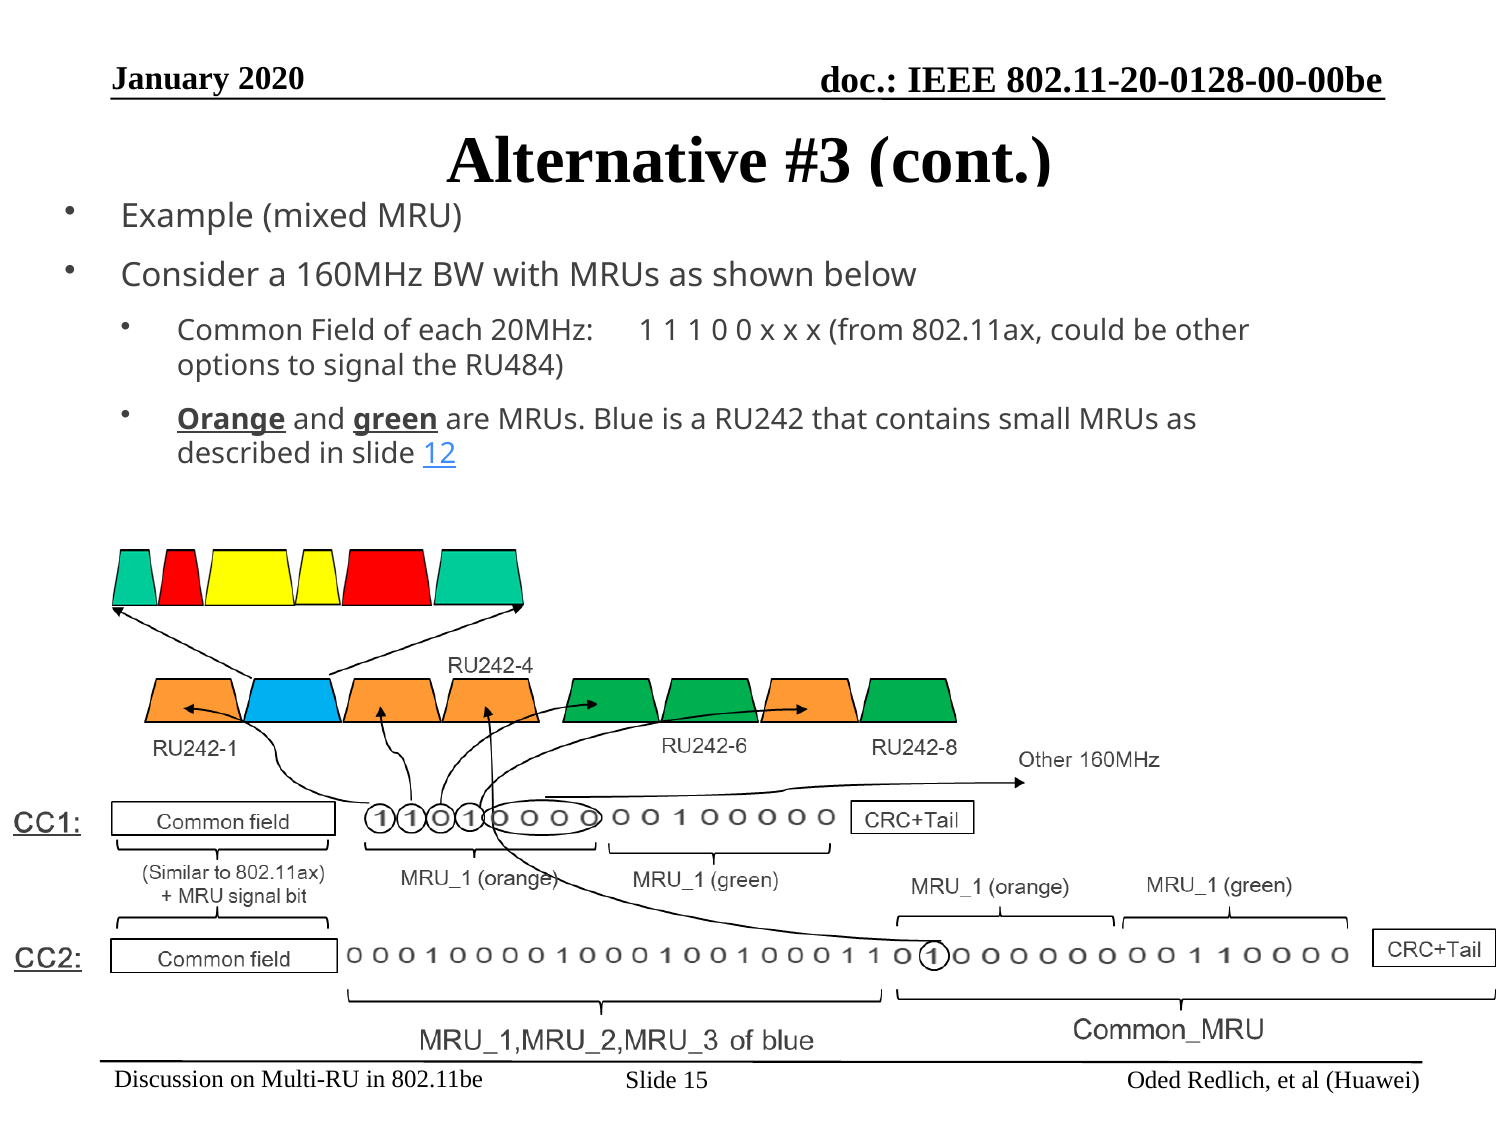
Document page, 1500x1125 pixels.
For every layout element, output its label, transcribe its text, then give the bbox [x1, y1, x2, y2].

picture [0, 549, 1496, 1074]
title Alternative #3 (cont.) [112, 112, 1388, 201]
list Example (mixed MRU) Consider a 160MHz BW with MRUs as shown below Common Field of each 20MHz: 1 1 1 0 0 x x x (from 802.11ax, could be other options to signal the RU484) Orange and green are MRUs. Blue is a RU242 that contains small MRUs as described in slide 12 [48, 186, 1325, 474]
